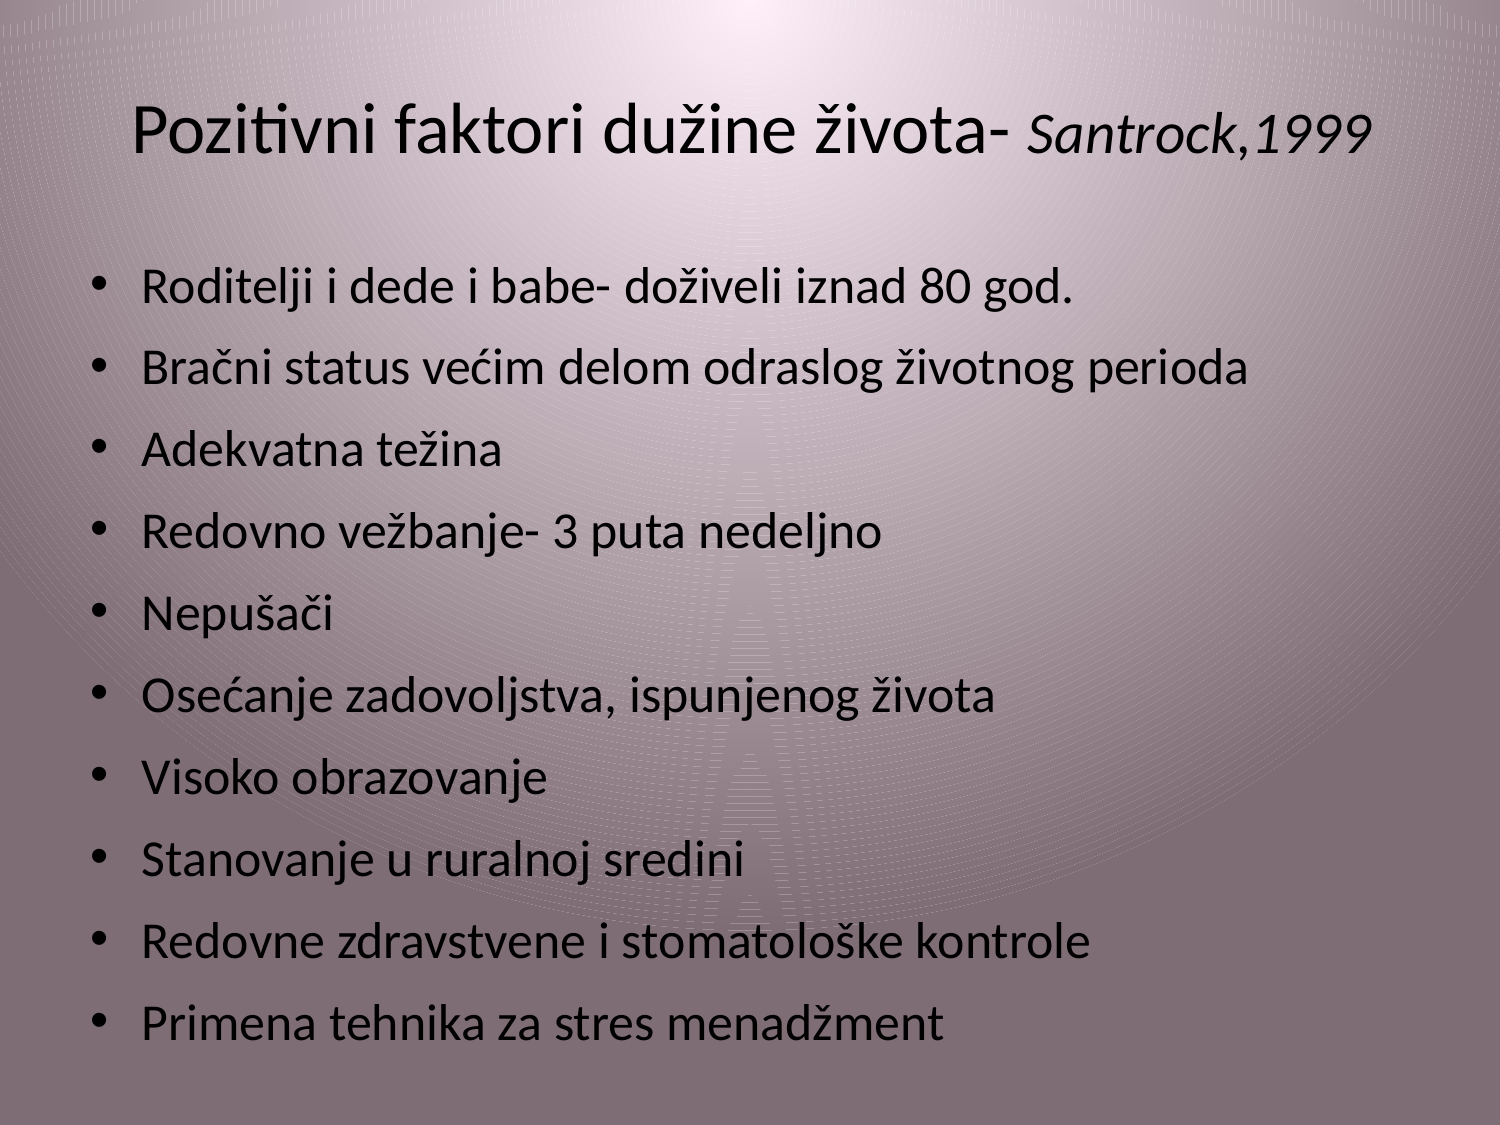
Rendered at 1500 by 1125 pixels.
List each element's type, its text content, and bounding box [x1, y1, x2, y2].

title Pozitivni faktori dužine života- Santrock,1999 [76, 42, 1427, 206]
list Roditelji i dede i babe- doživeli iznad 80 god. Bračni status većim delom odraslog životnog perioda Adekvatna težina Redovno vežbanje- 3 puta nedeljno Nepušači Osećanje zadovoljstva, ispunjenog života Visoko obrazovanje Stanovanje u ruralnoj sredini Redovne zdravstvene i stomatološke kontrole Primena tehnika za stres menadžment [75, 243, 1425, 1059]
